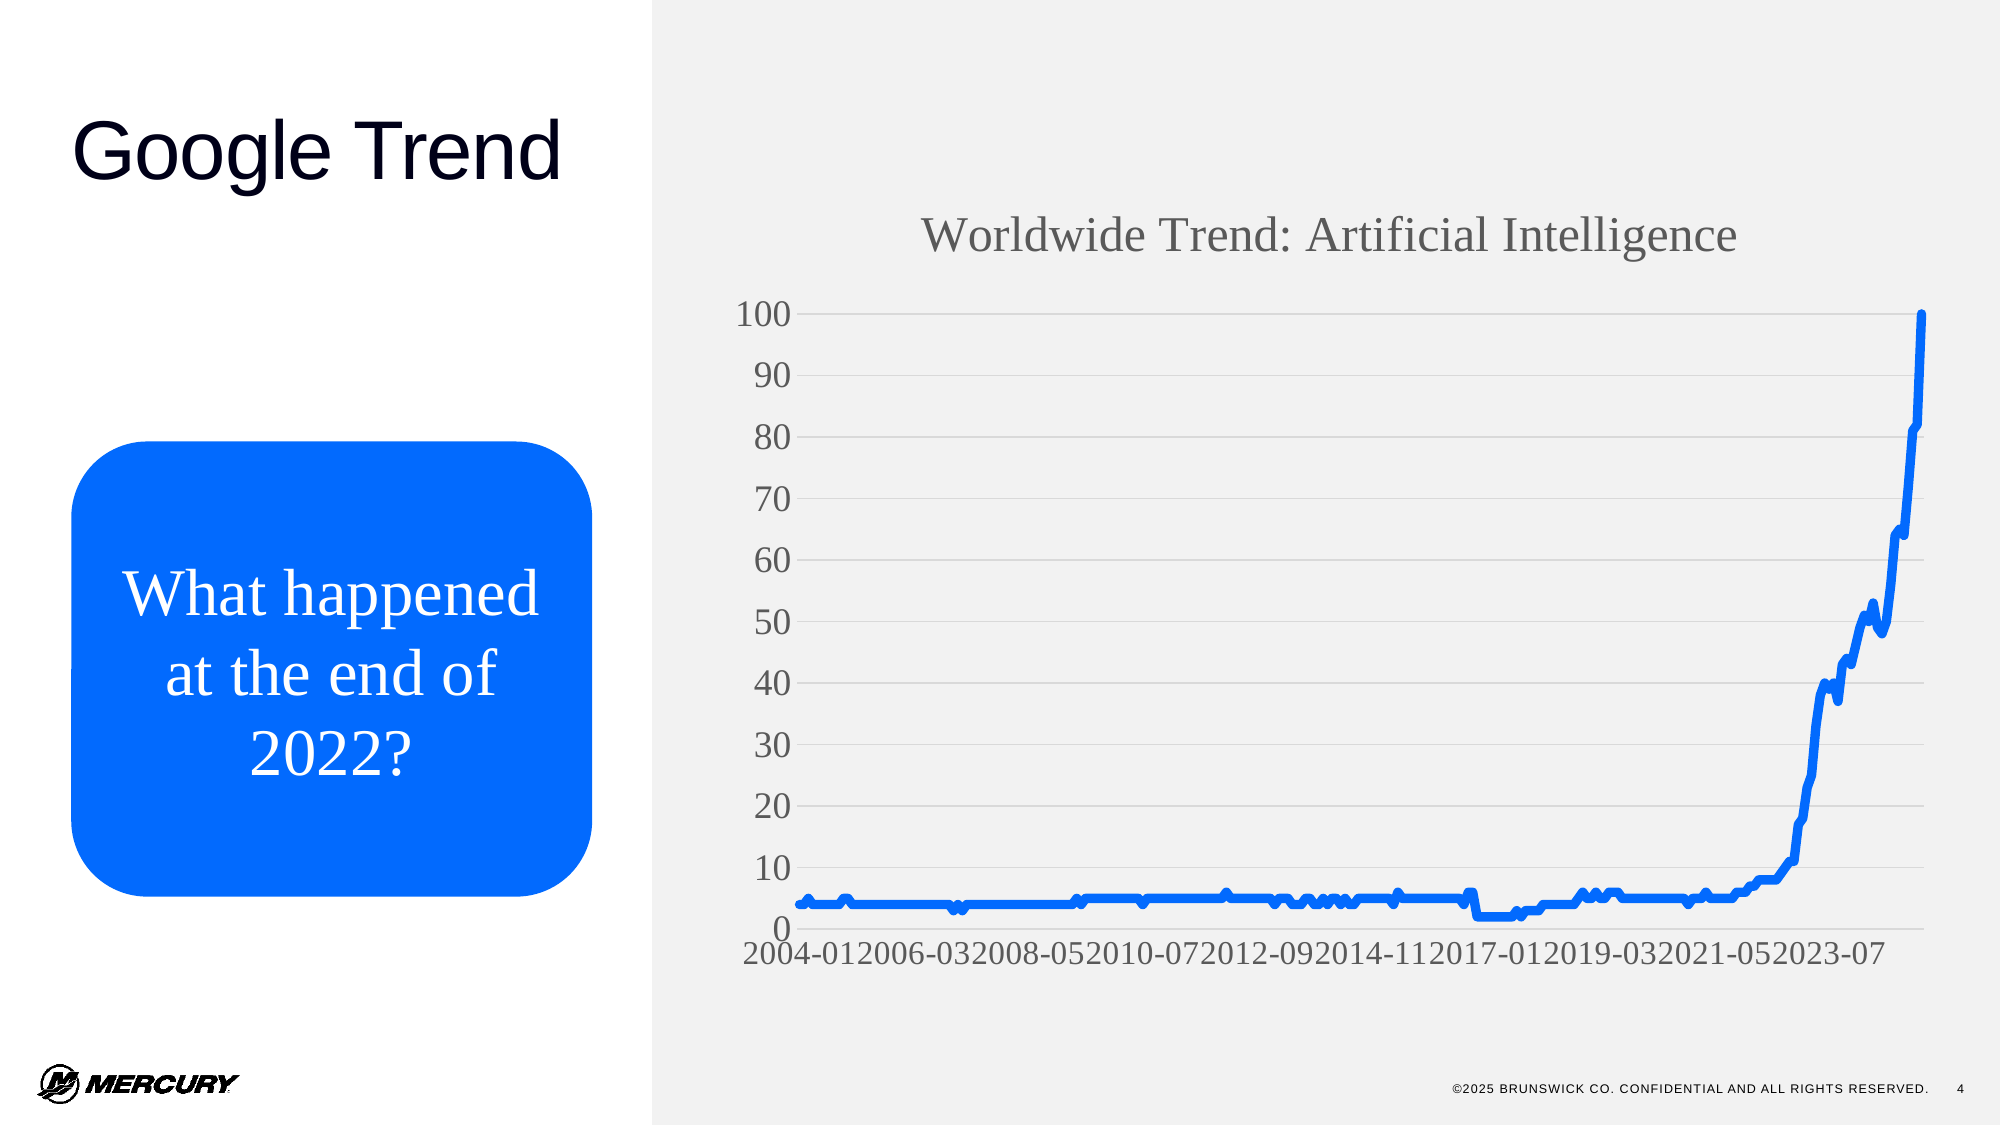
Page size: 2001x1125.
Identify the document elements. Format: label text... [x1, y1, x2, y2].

footer ©2025 Brunswick Co. Confidential and all rights reserved. [1309, 1070, 1928, 1107]
picture [36, 1064, 240, 1104]
slide_number 4 [1928, 1070, 1964, 1107]
chart [710, 166, 1949, 990]
text_box What happened at the end of 2022? [70, 440, 594, 898]
title Google Trend [71, 107, 623, 225]
